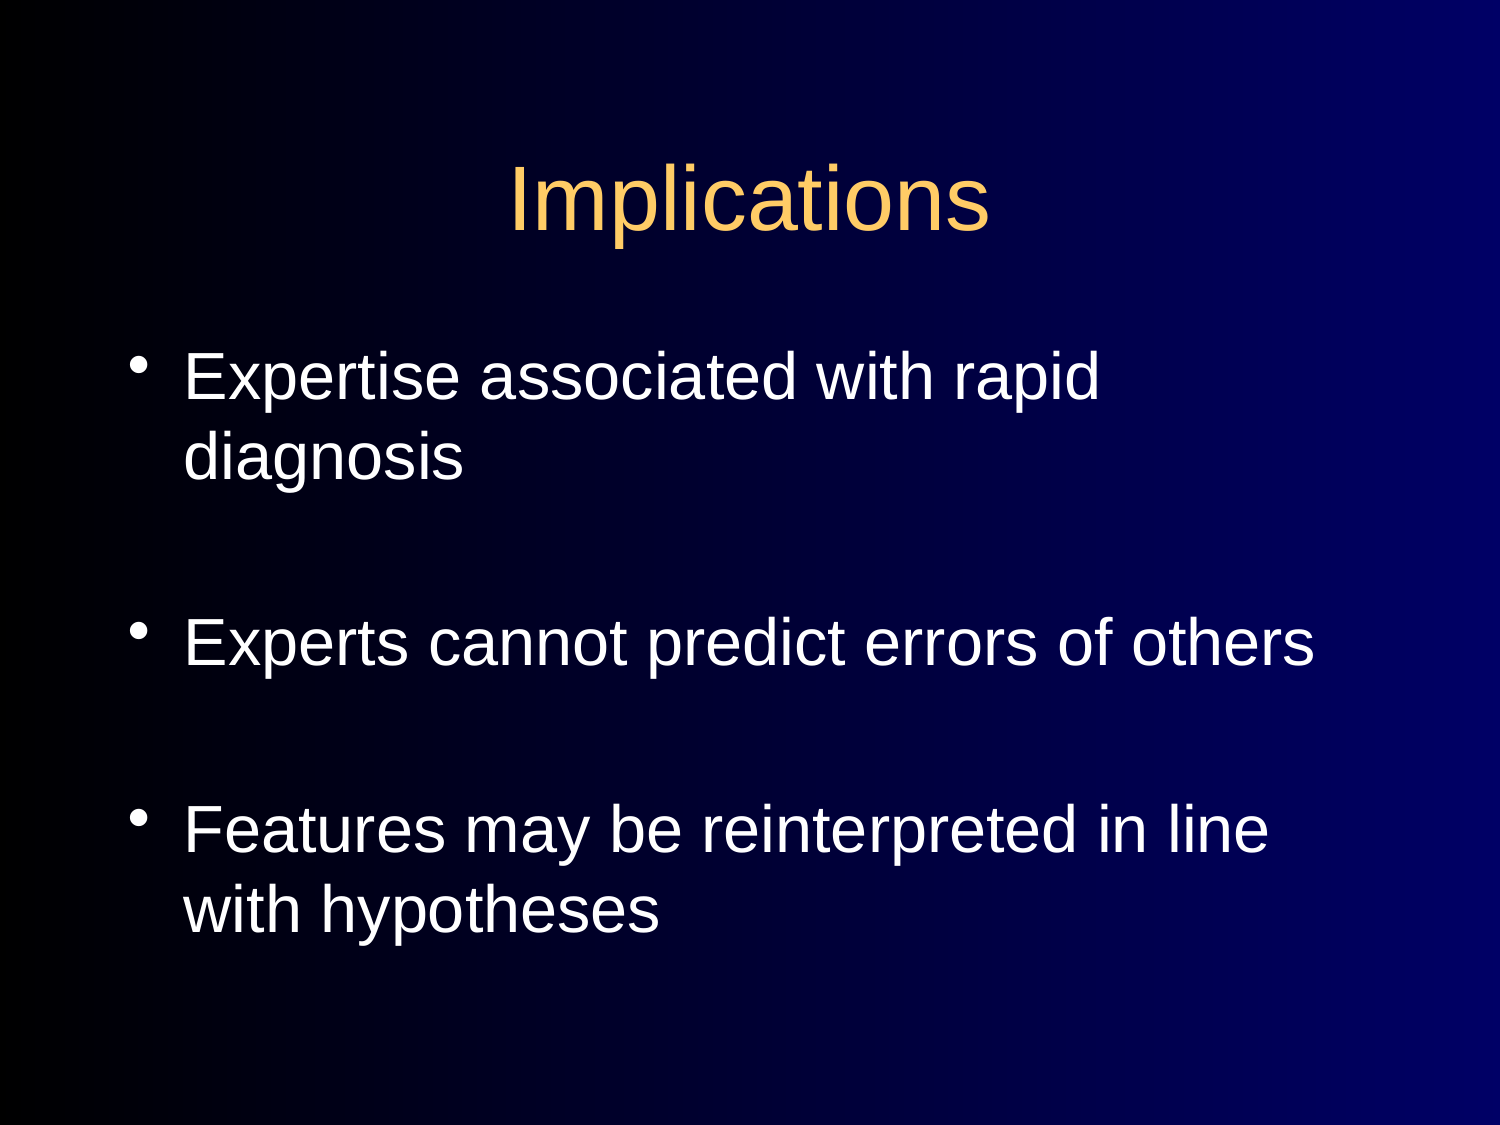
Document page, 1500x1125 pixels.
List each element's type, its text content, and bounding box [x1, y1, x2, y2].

list Expertise associated with rapid diagnosis Experts cannot predict errors of others Features may be reinterpreted in line with hypotheses [112, 324, 1388, 1000]
title Implications [112, 99, 1388, 288]
